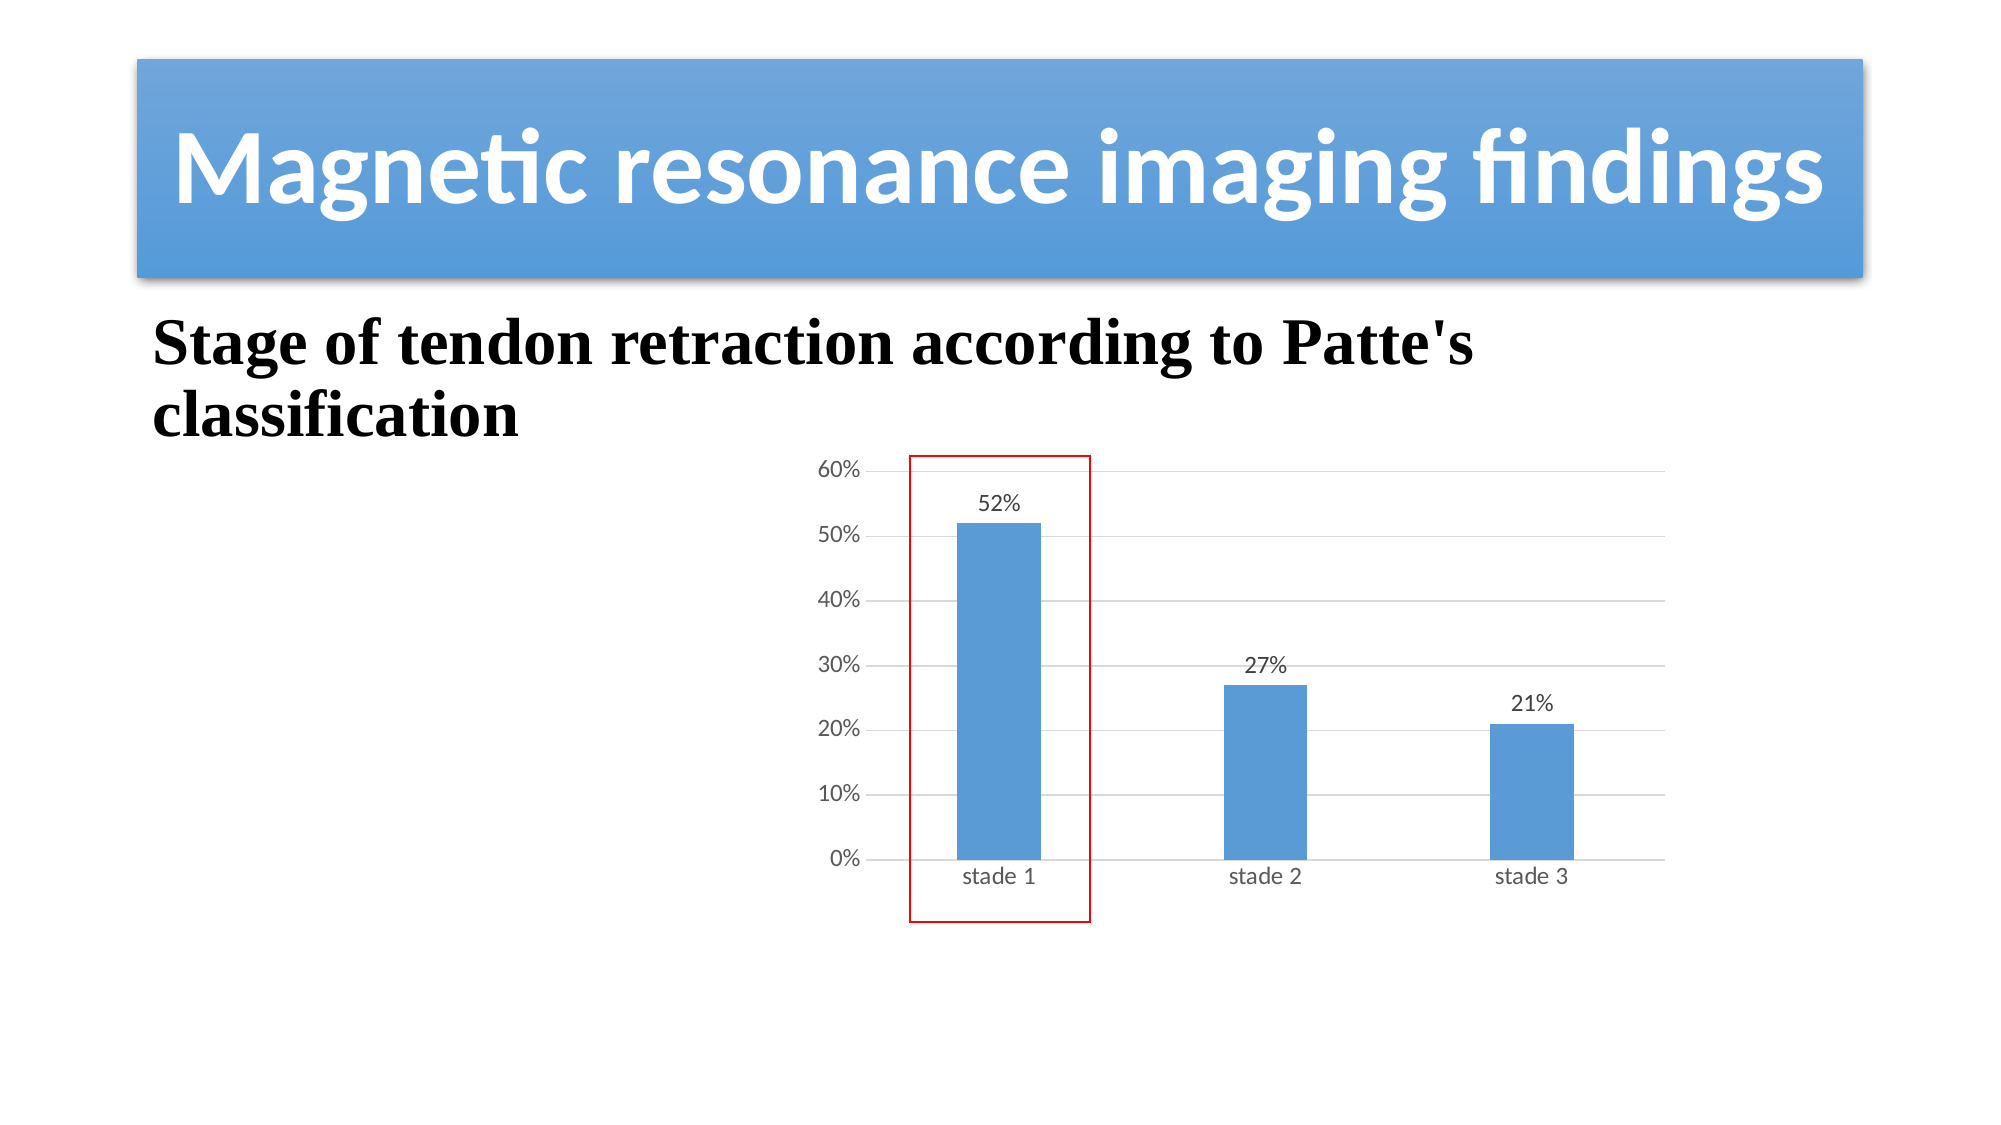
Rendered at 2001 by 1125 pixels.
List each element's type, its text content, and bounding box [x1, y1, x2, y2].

list Stage of tendon retraction according to Patte's classification [137, 299, 1863, 1014]
title Magnetic resonance imaging findings [137, 59, 1863, 278]
chart [794, 443, 1700, 935]
